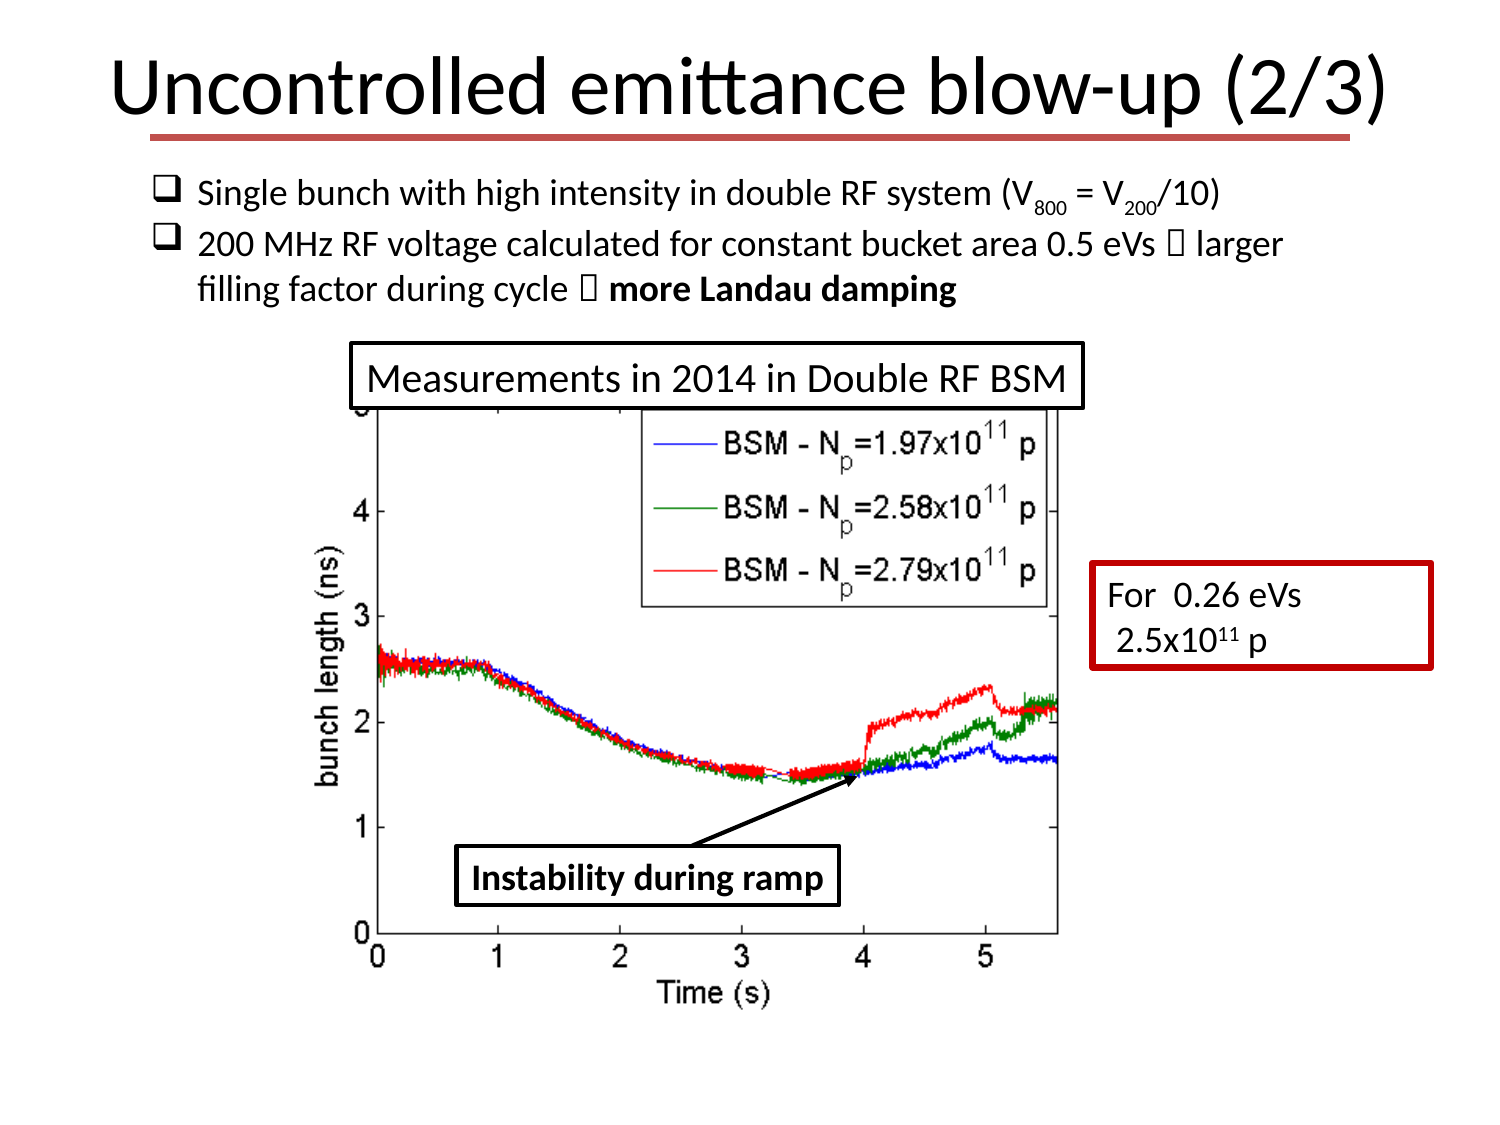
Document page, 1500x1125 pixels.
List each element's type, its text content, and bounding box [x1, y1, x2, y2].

title Uncontrolled emittance blow-up (2/3) [75, 0, 1425, 175]
text_box Single bunch with high intensity in double RF system (V800 = V200/10) 200 MHz RF voltage calculated for constant bucket area 0.5 eVs  larger filling factor during cycle  more Landau damping [135, 160, 1350, 362]
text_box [691, 776, 858, 846]
text_box Measurements in 2014 in Double RF BSM [351, 343, 1084, 354]
picture [263, 356, 1140, 1013]
